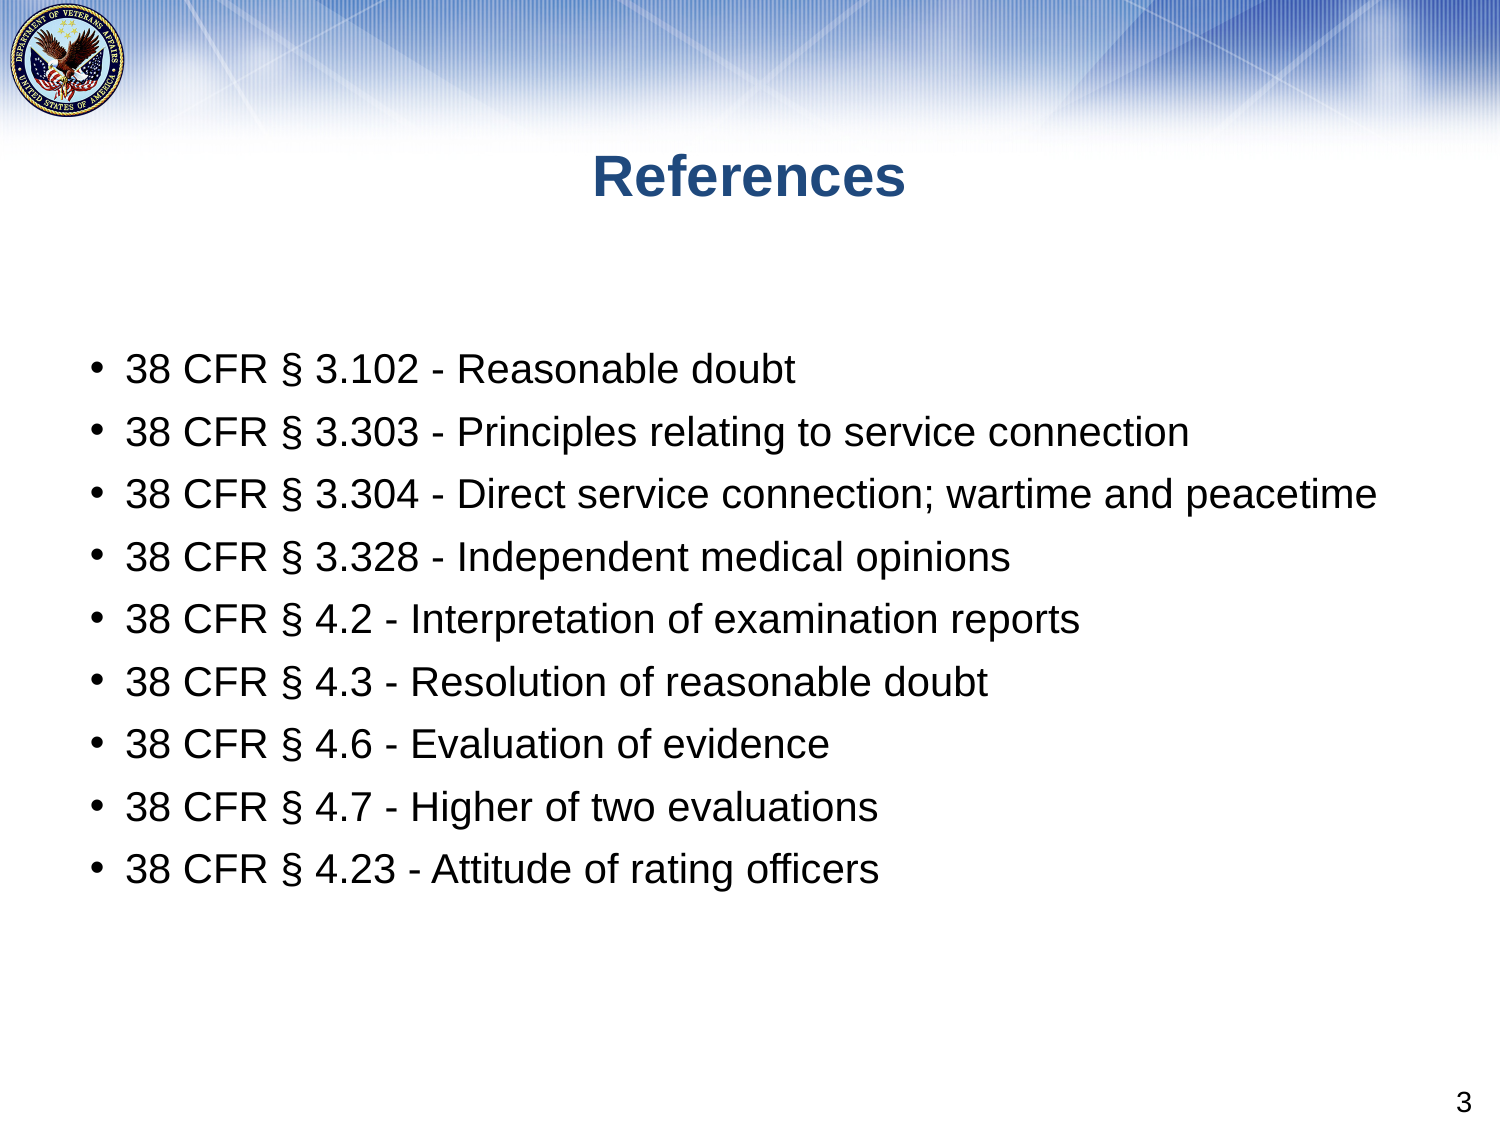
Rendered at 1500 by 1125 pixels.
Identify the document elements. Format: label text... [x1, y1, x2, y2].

picture [0, 309, 1500, 1062]
title References [0, 130, 1500, 309]
slide_number 3 [1136, 1083, 1487, 1125]
picture [0, 0, 1500, 130]
list 38 CFR § 3.102 - Reasonable doubt 38 CFR § 3.303 - Principles relating to service connection 38 CFR § 3.304 - Direct service connection; wartime and peacetime 38 CFR § 3.328 - Independent medical opinions 38 CFR § 4.2 - Interpretation of examination reports 38 CFR § 4.3 - Resolution of reasonable doubt 38 CFR § 4.6 - Evaluation of evidence 38 CFR § 4.7 - Higher of two evaluations 38 CFR § 4.23 - Attitude of rating officers [75, 334, 1425, 1057]
